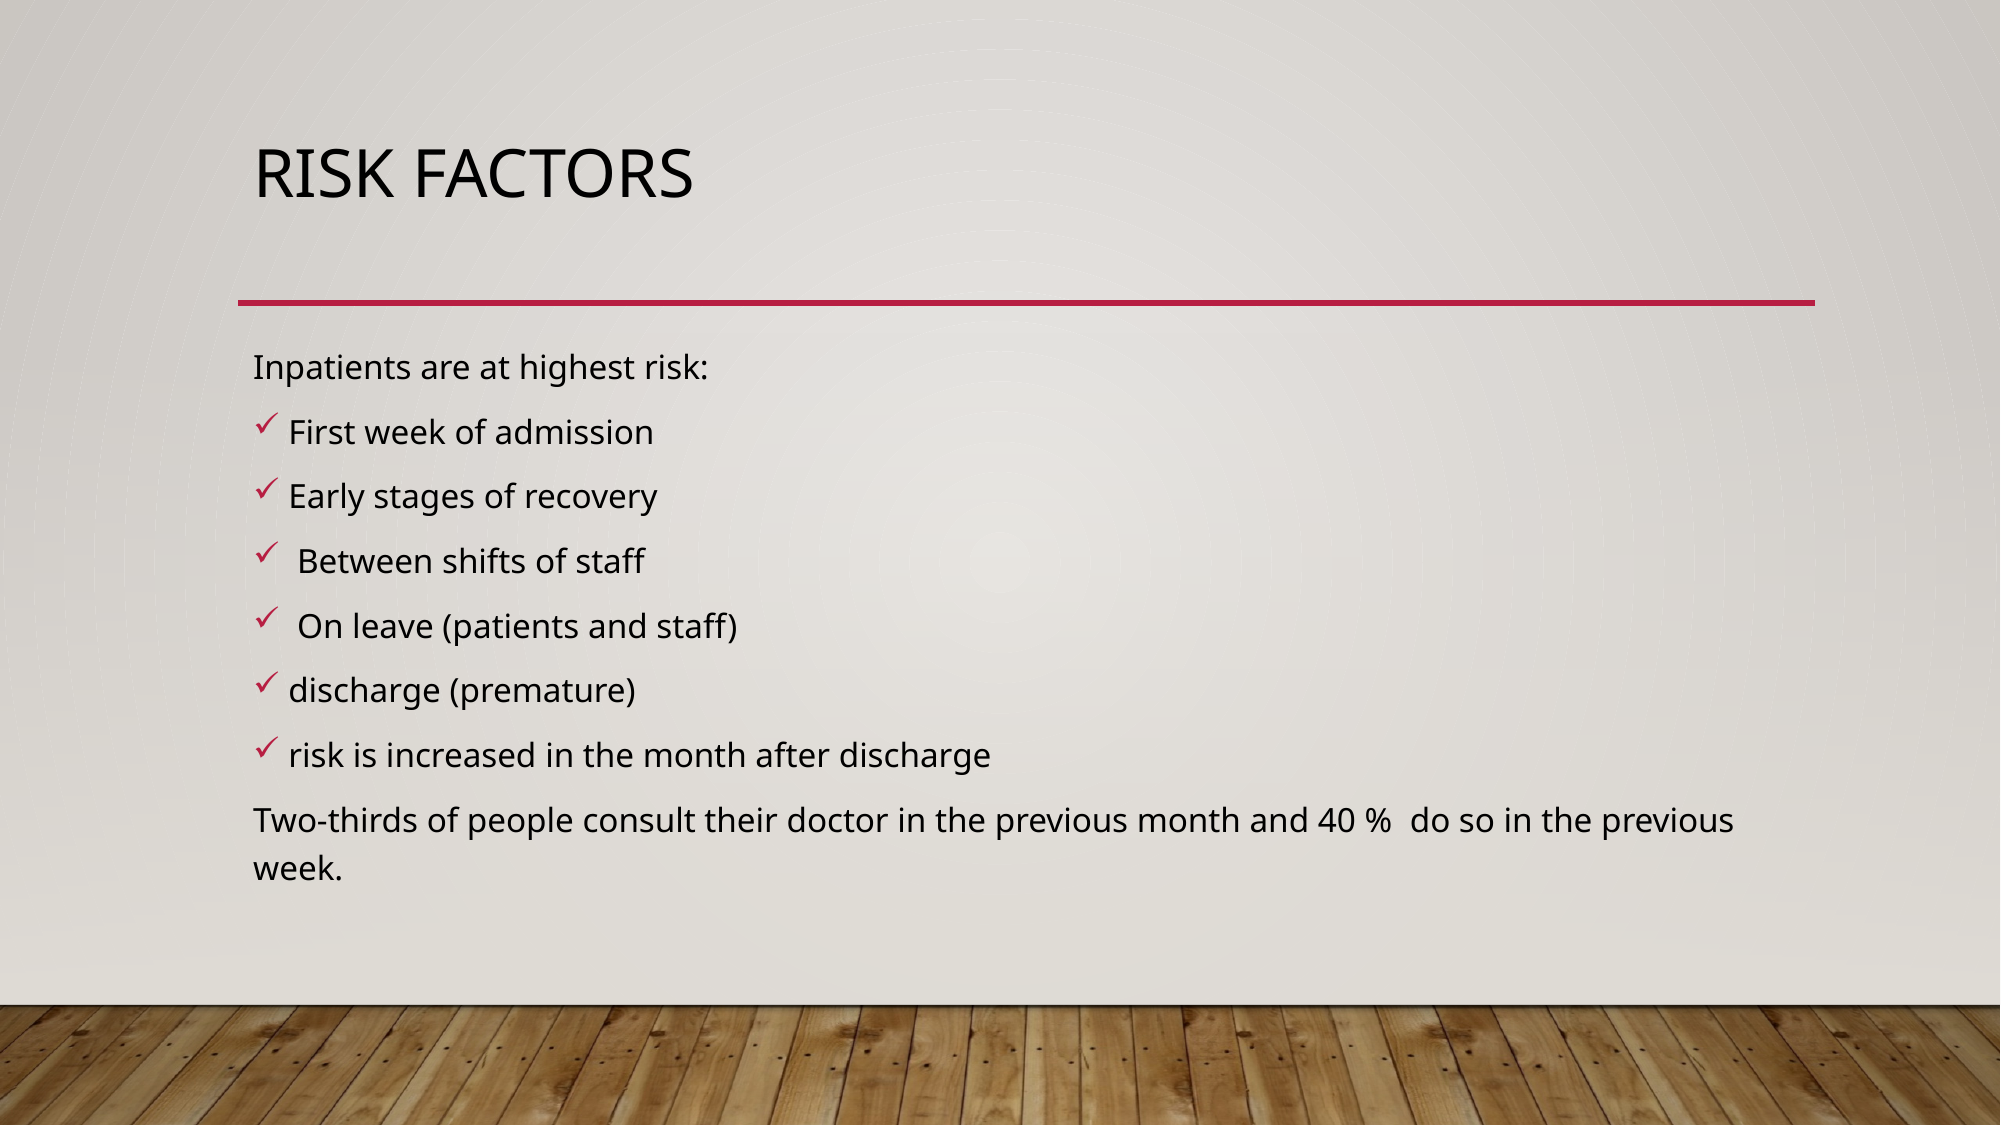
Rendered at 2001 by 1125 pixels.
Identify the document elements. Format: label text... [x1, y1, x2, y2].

title Risk factors [238, 131, 1814, 305]
list Inpatients are at highest risk: First week of admission Early stages of recovery Between shifts of staff On leave (patients and staff) discharge (premature) risk is increased in the month after discharge Two-thirds of people consult their doctor in the previous month and 40 % do so in the previous week. [238, 330, 1814, 897]
picture [0, 1005, 2000, 1125]
